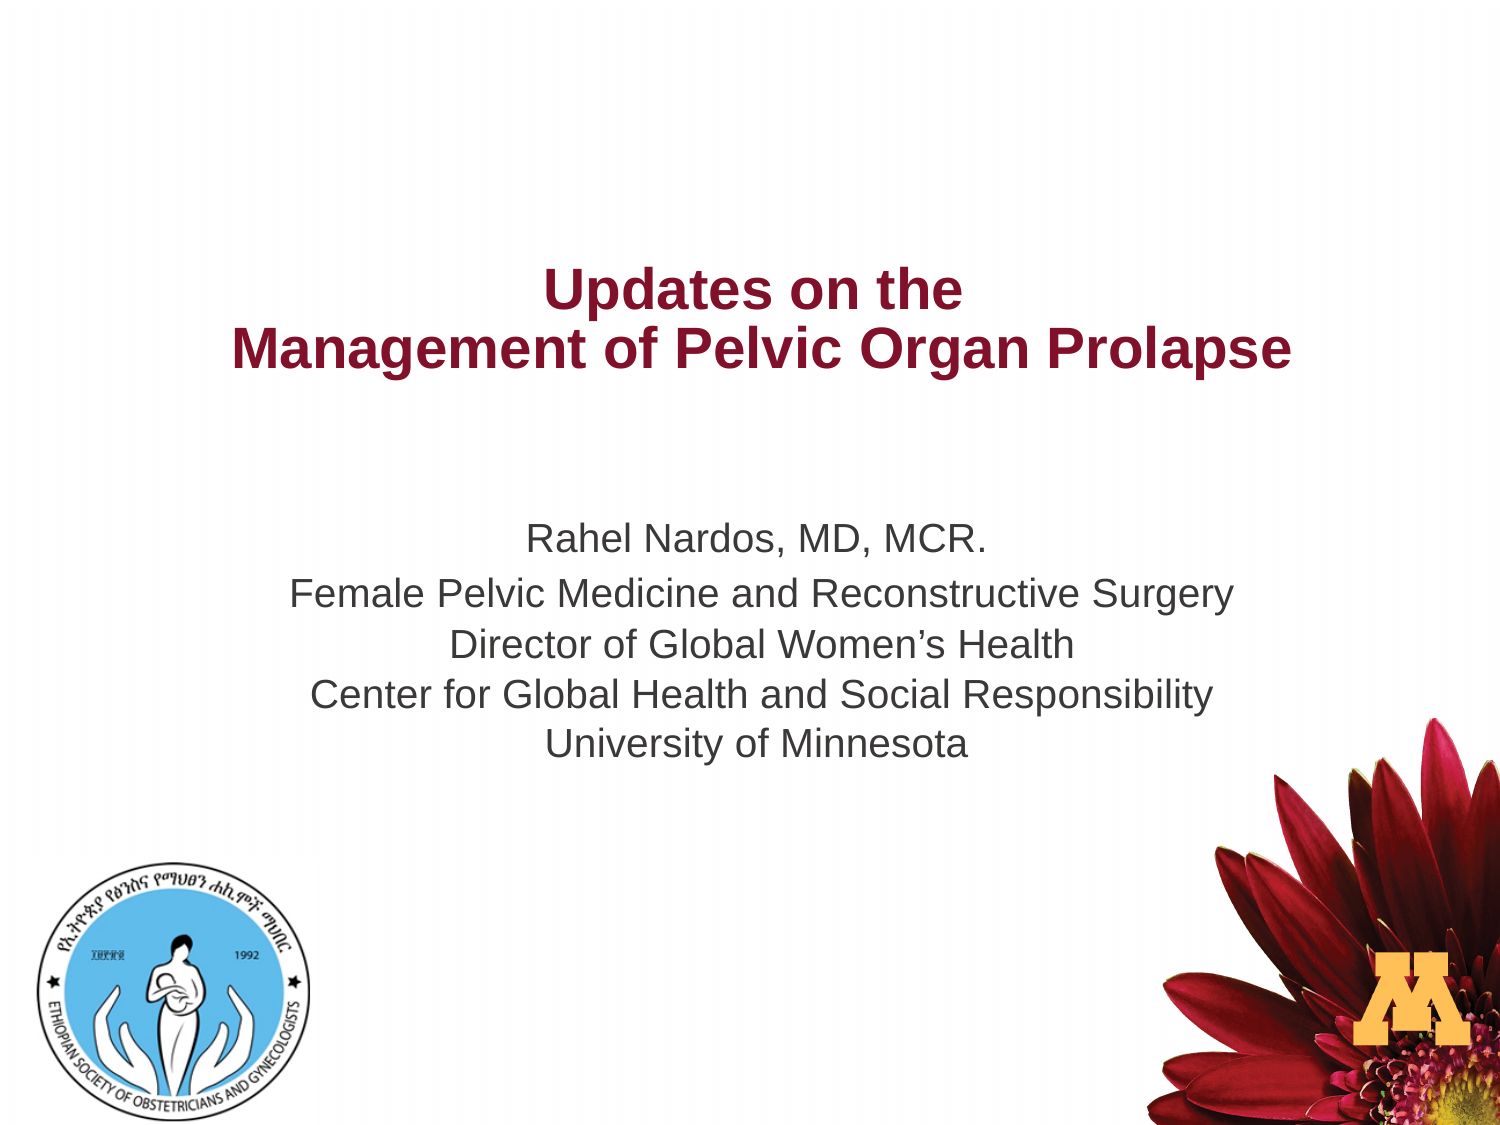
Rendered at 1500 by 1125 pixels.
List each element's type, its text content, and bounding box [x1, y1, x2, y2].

picture [1, 2, 1500, 1125]
title Updates on the Management of Pelvic Organ Prolapse [31, 125, 1494, 388]
subtitle Rahel Nardos, MD, MCR. Female Pelvic Medicine and Reconstructive Surgery Director of Global Women’s Health Center for Global Health and Social Responsibility University of Minnesota [200, 512, 1325, 775]
